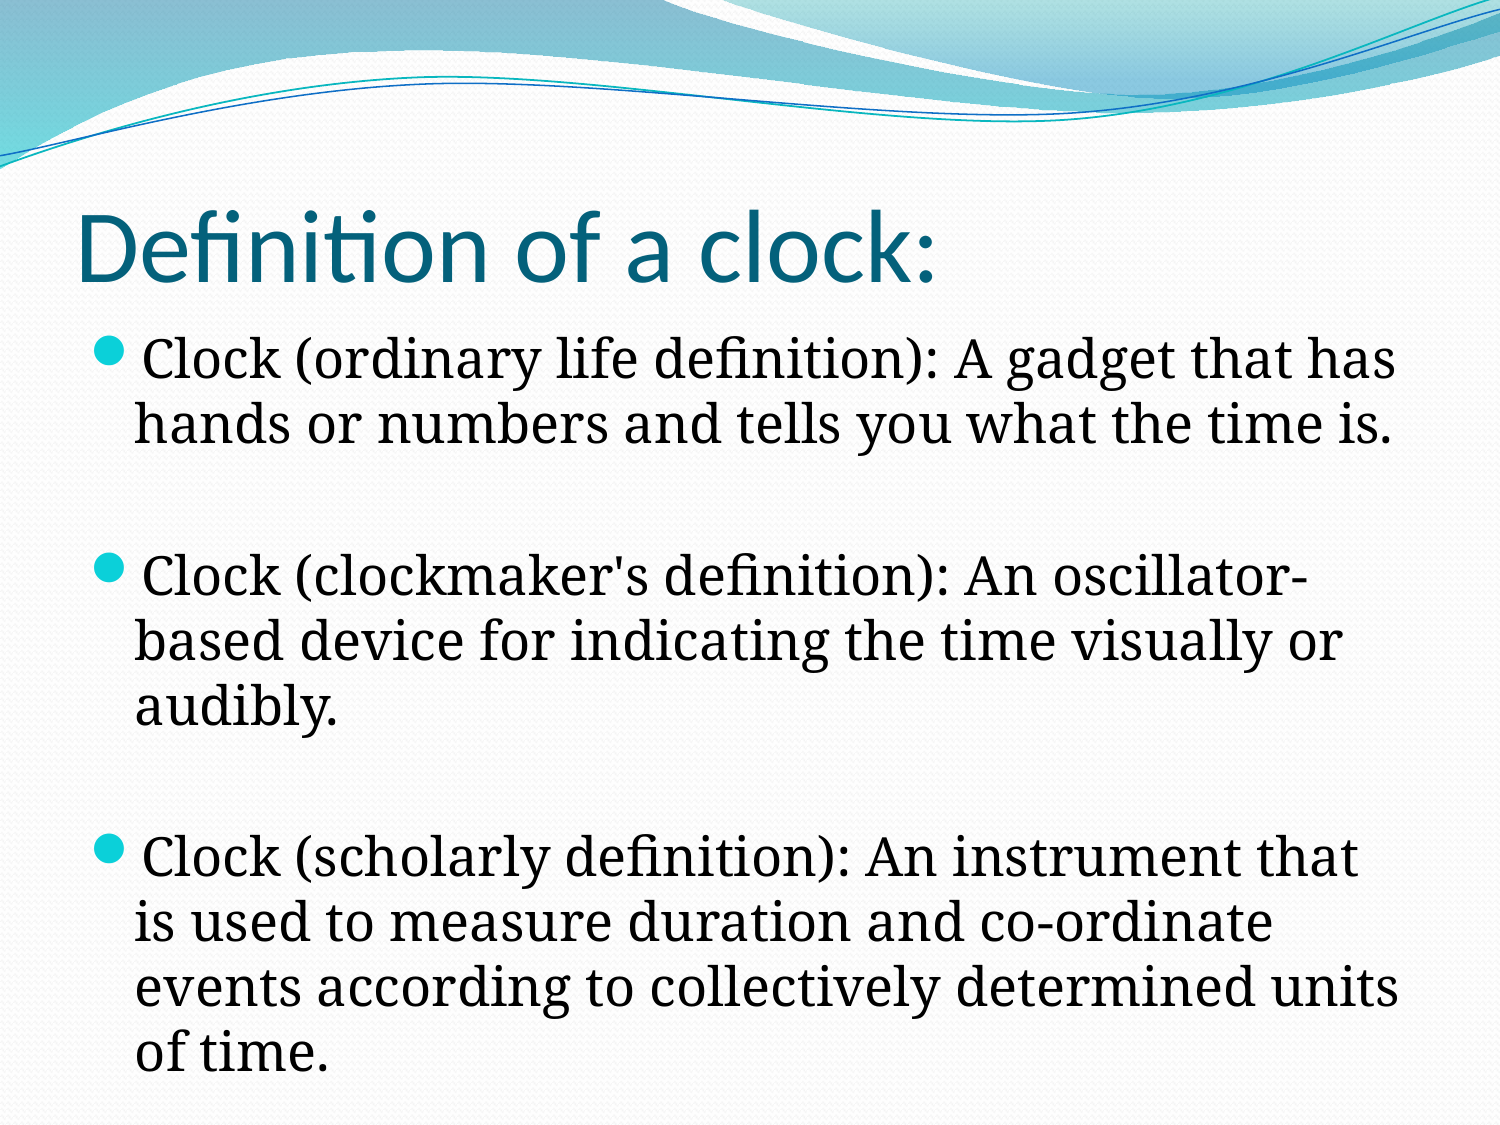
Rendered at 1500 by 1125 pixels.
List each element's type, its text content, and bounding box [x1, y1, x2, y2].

list Clock (ordinary life definition): A gadget that has hands or numbers and tells you what the time is. Clock (clockmaker's definition): An oscillator-based device for indicating the time visually or audibly. Clock (scholarly definition): An instrument that is used to measure duration and co-ordinate events according to collectively determined units of time. [75, 317, 1425, 1038]
title Definition of a clock: [75, 115, 1425, 303]
